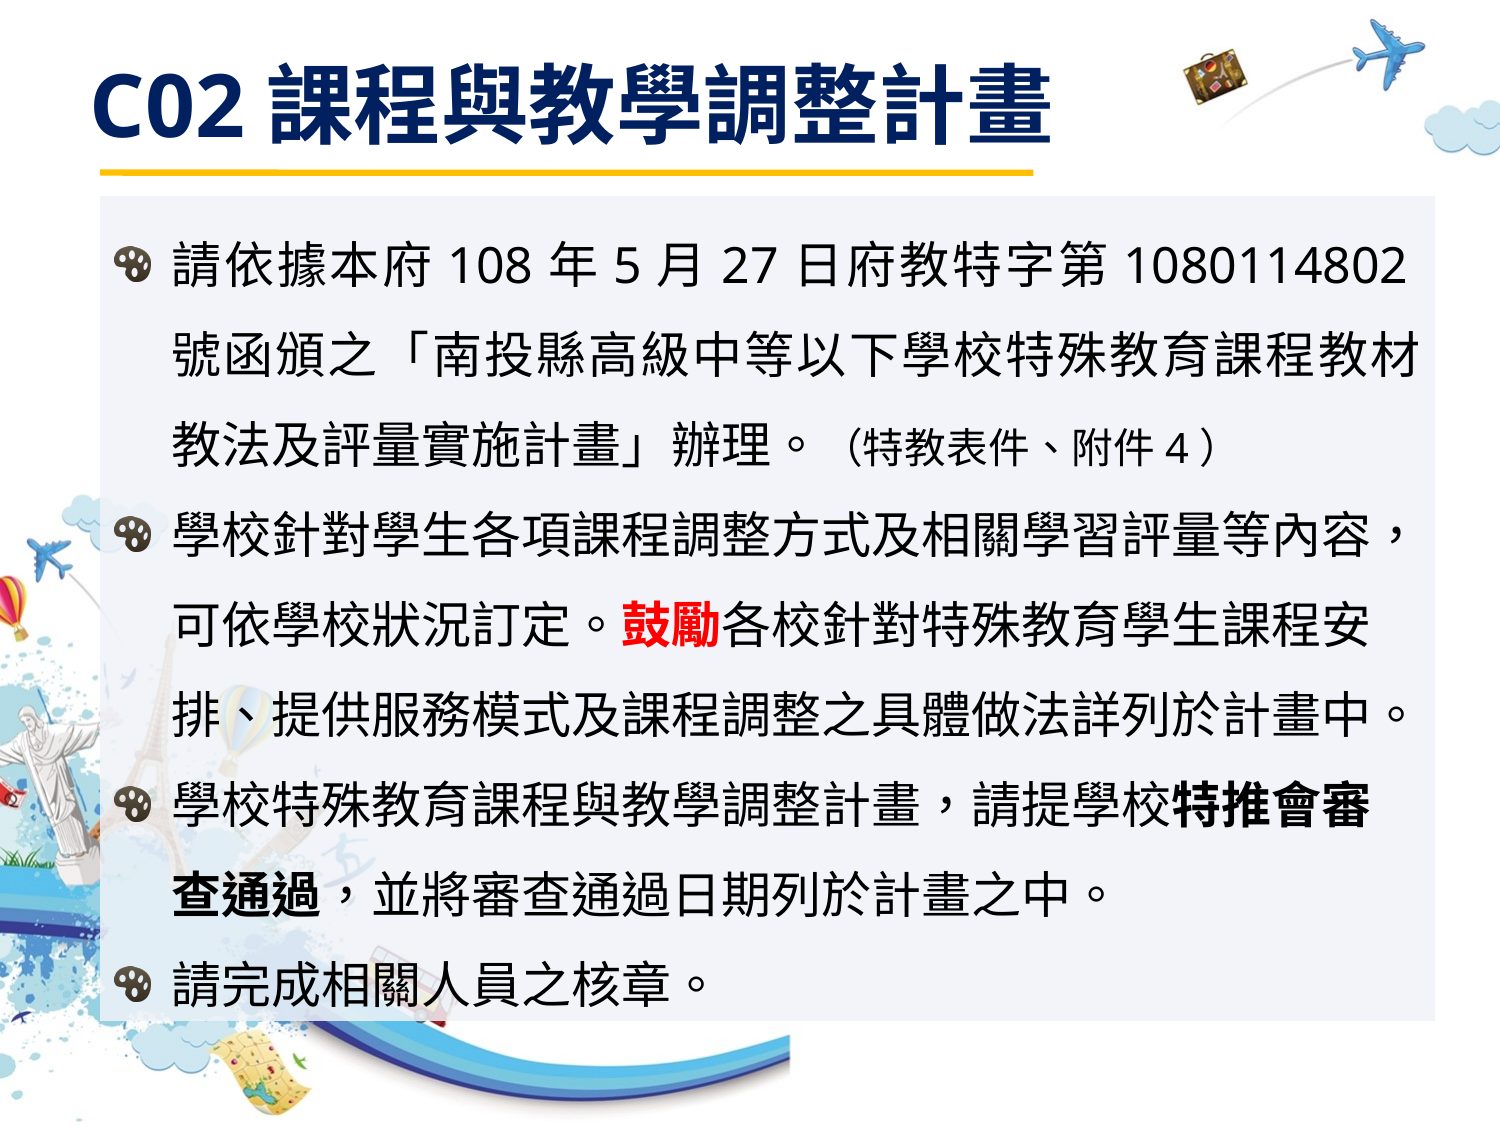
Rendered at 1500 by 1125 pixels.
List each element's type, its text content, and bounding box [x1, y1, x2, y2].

text_box C02課程與教學調整計畫 [74, 42, 1069, 163]
text_box 請依據本府108年5月27日府教特字第1080114802號函頒之「南投縣高級中等以下學校特殊教育課程教材教法及評量實施計畫」辦理。（特教表件、附件4） 學校針對學生各項課程調整方式及相關學習評量等內容，可依學校狀況訂定。鼓勵各校針對特殊教育學生課程安排、提供服務模式及課程調整之具體做法詳列於計畫中。 學校特殊教育課程與教學調整計畫，請提學校特推會審查通過，並將審查通過日期列於計畫之中。 請完成相關人員之核章。 [100, 196, 1436, 1021]
picture [0, 0, 1500, 1125]
